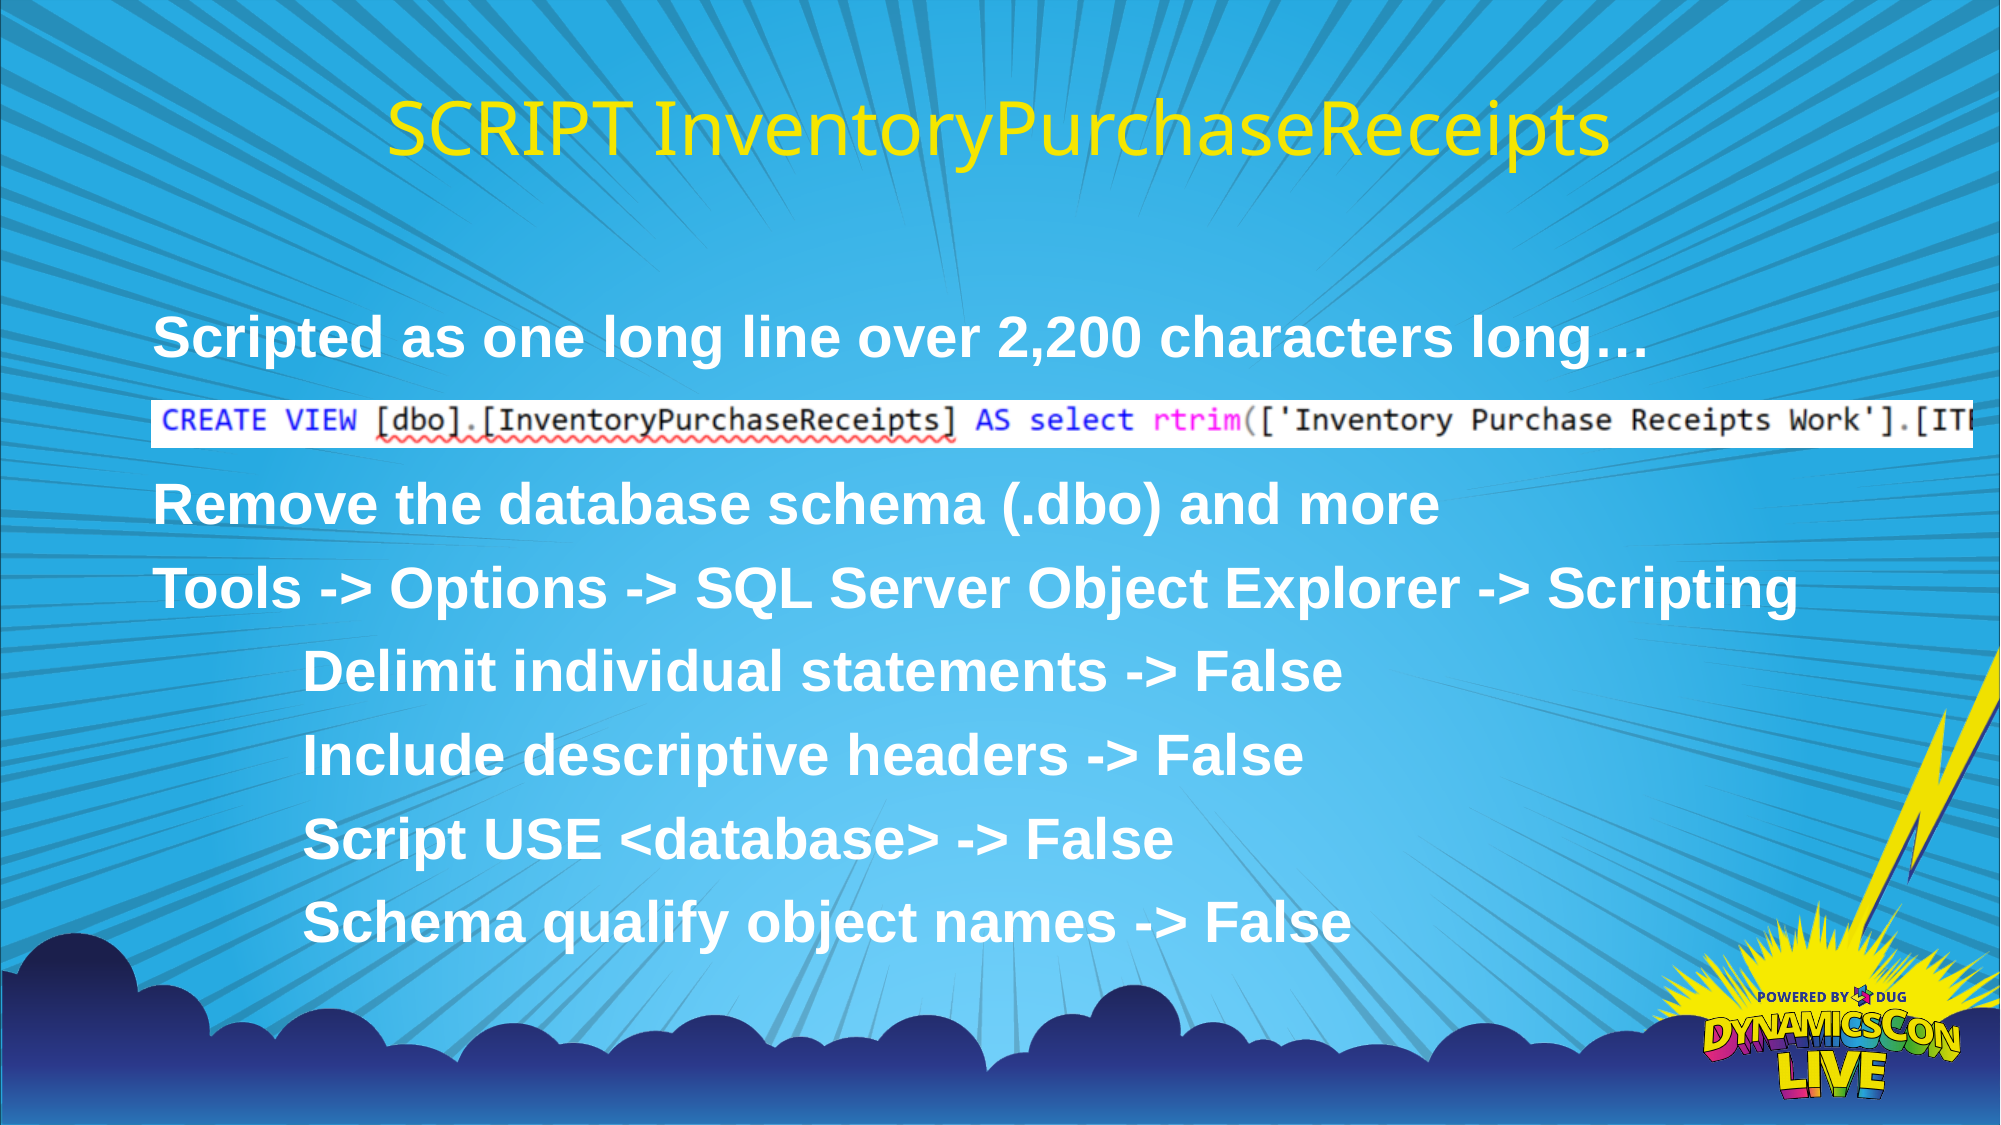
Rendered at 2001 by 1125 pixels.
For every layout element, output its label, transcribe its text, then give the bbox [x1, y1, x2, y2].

title SCRIPT InventoryPurchaseReceipts [137, 75, 1863, 278]
picture [0, 0, 2001, 1125]
list Scripted as one long line over 2,200 characters long… Remove the database schema (.dbo) and more Tools -> Options -> SQL Server Object Explorer -> Scripting Delimit individual statements -> False Include descriptive headers -> False Script USE <database> -> False Schema qualify object names -> False [137, 299, 1912, 1014]
